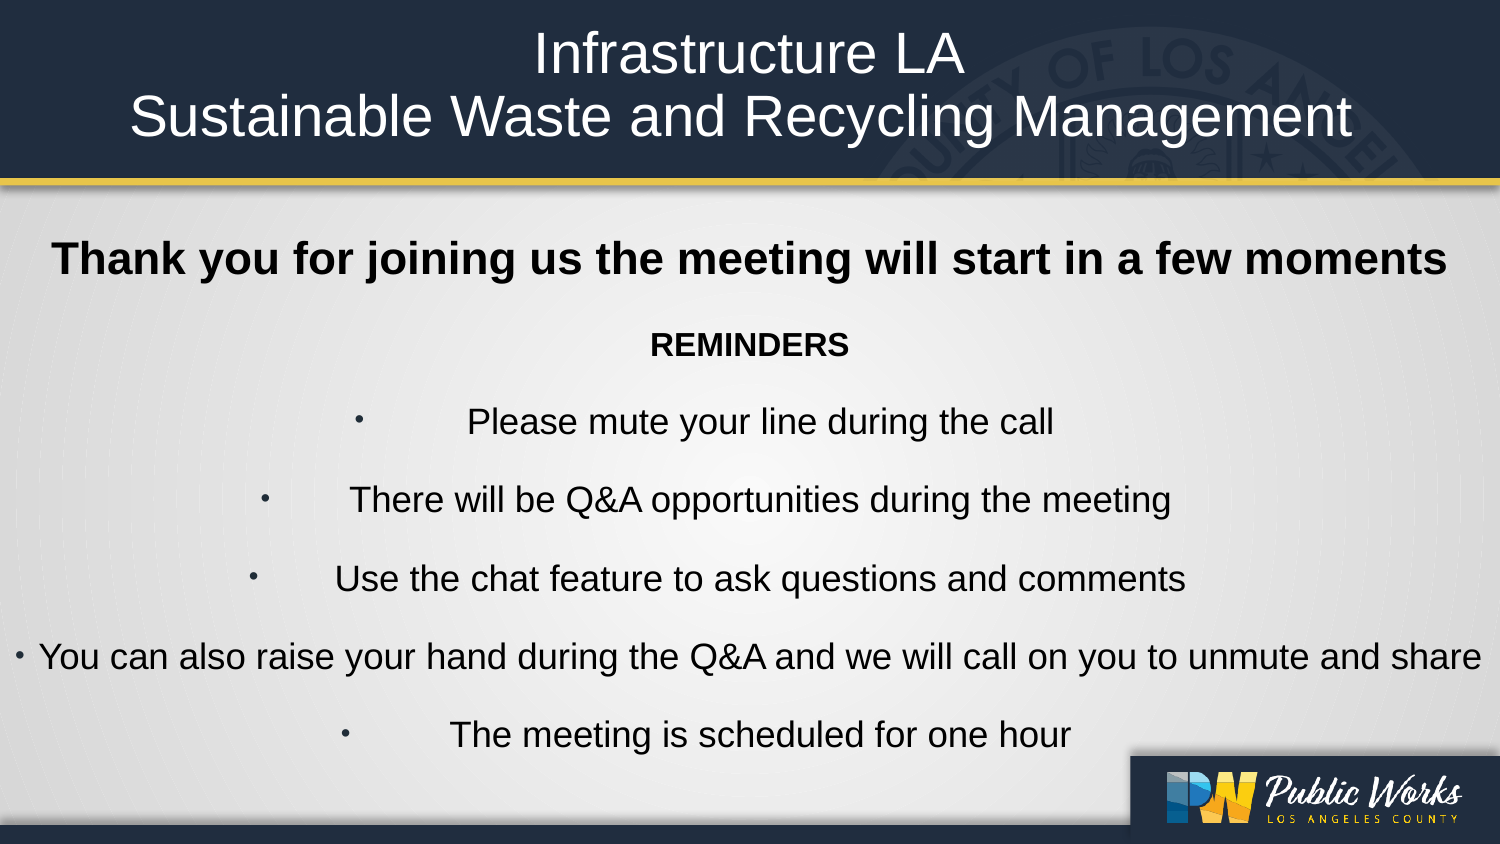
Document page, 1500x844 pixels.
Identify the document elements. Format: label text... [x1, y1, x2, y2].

title Infrastructure LA Sustainable Waste and Recycling Management [103, 27, 1397, 145]
text_box Thank you for joining us the meeting will start in a few moments [0, 221, 1500, 336]
list REMINDERS Please mute your line during the call There will be Q&A opportunities during the meeting Use the chat feature to ask questions and comments You can also raise your hand during the Q&A and we will call on you to unmute and share The meeting is scheduled for one hour [0, 336, 1500, 784]
